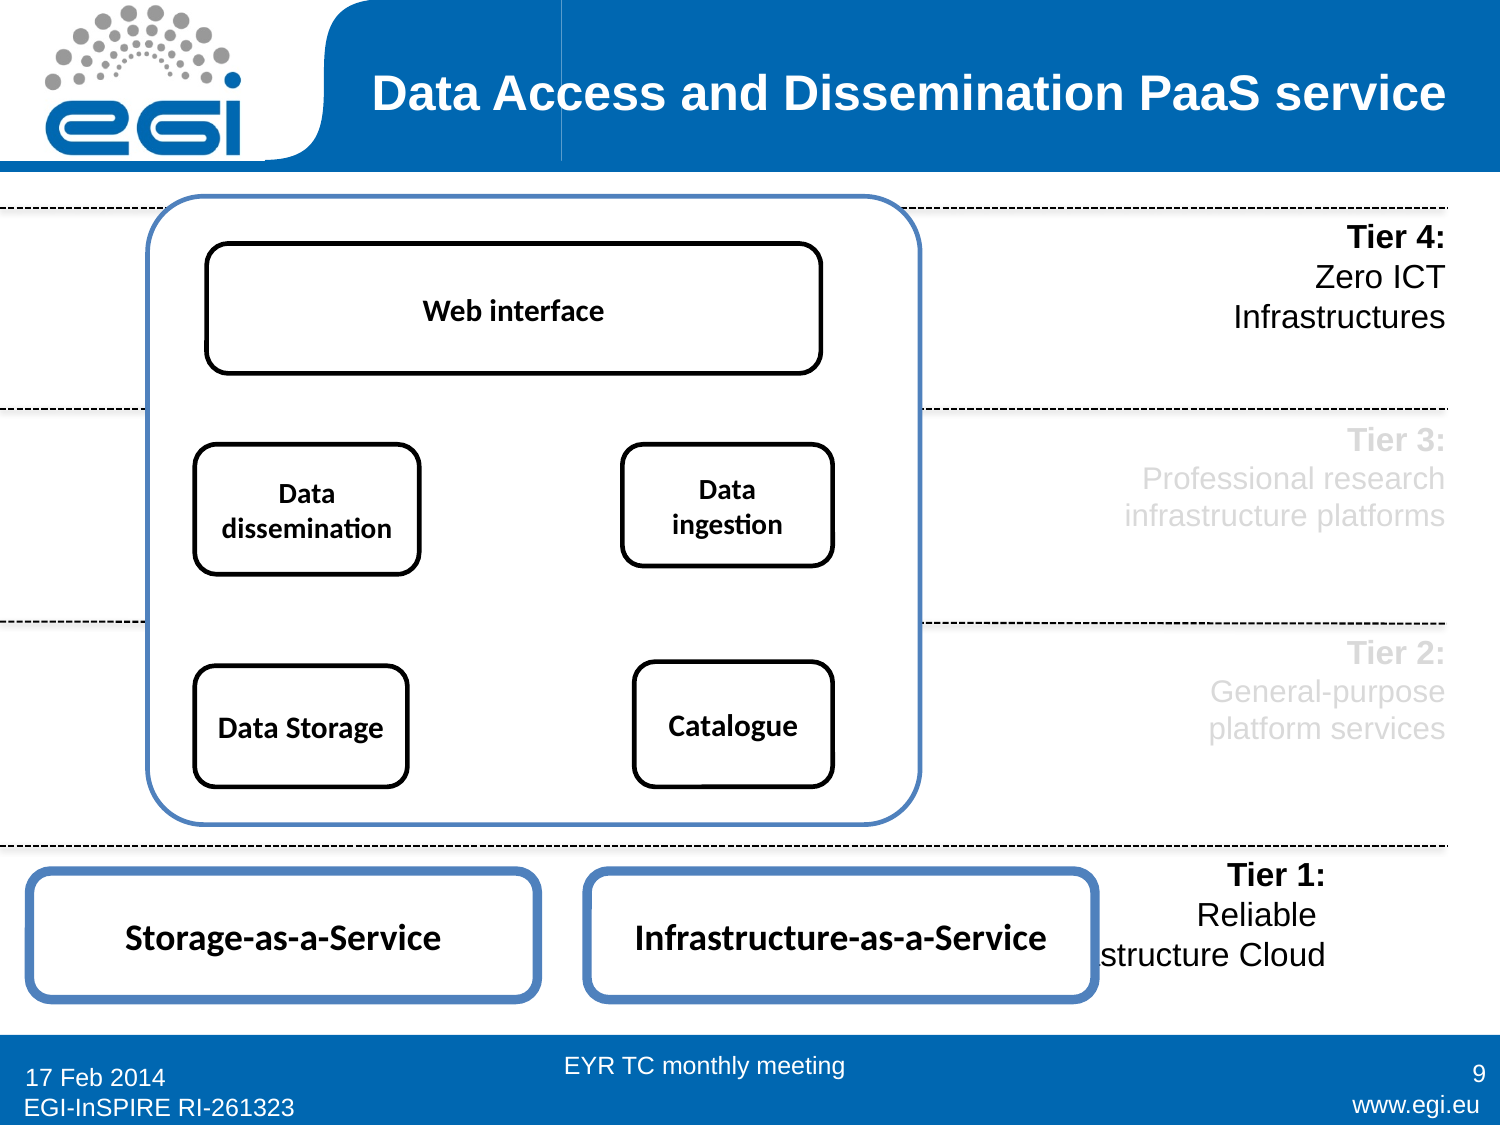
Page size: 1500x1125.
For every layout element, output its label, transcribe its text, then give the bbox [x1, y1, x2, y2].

text_box Data dissemination [192, 442, 422, 577]
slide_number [10, 1046, 361, 1106]
text_box Infrastructure-as-a-Service [584, 868, 1098, 1002]
text_box Web interface [204, 241, 823, 376]
title Data Access and Dissemination PaaS service [348, 19, 1471, 161]
text_box [145, 417, 923, 619]
text_box Data ingestion [620, 442, 835, 569]
text_box Catalogue [632, 659, 835, 789]
text_box [145, 633, 923, 827]
slide_number 9 [1151, 1042, 1500, 1103]
text_box Tier 4: Zero ICT Infrastructures [1127, 208, 1461, 343]
text_box Tier 1: Reliable Infrastructure Cloud [1018, 854, 1341, 981]
picture [0, 0, 265, 161]
text_box Data Storage [192, 663, 410, 789]
footer EYR TC monthly meeting [549, 1042, 951, 1103]
text_box Tier 2: General-purpose platform services [1127, 623, 1461, 754]
text_box [167, 194, 901, 207]
text_box Tier 3: Professional research infrastructure platforms [1009, 410, 1461, 541]
text_box Storage-as-a-Service [27, 868, 540, 1002]
text_box [145, 217, 923, 408]
